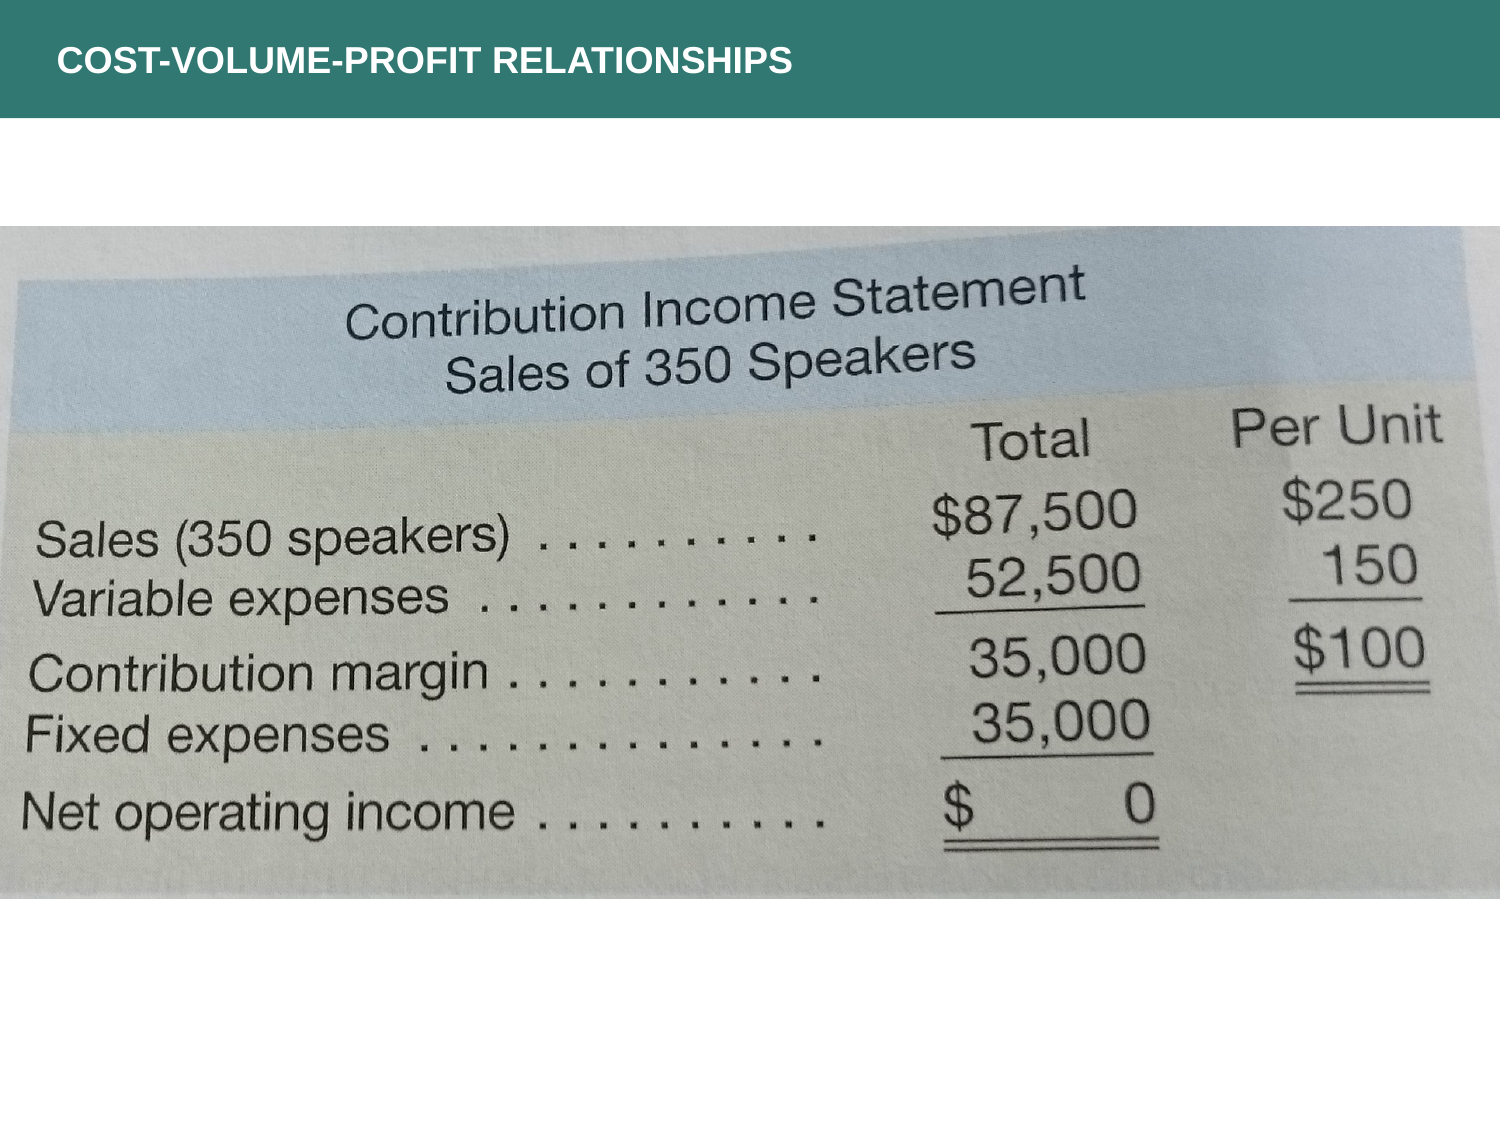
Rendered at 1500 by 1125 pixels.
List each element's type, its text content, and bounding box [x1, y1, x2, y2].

picture [0, 226, 1500, 899]
text_box COST-VOLUME-PROFIT RELATIONSHIPS [0, 0, 1500, 120]
